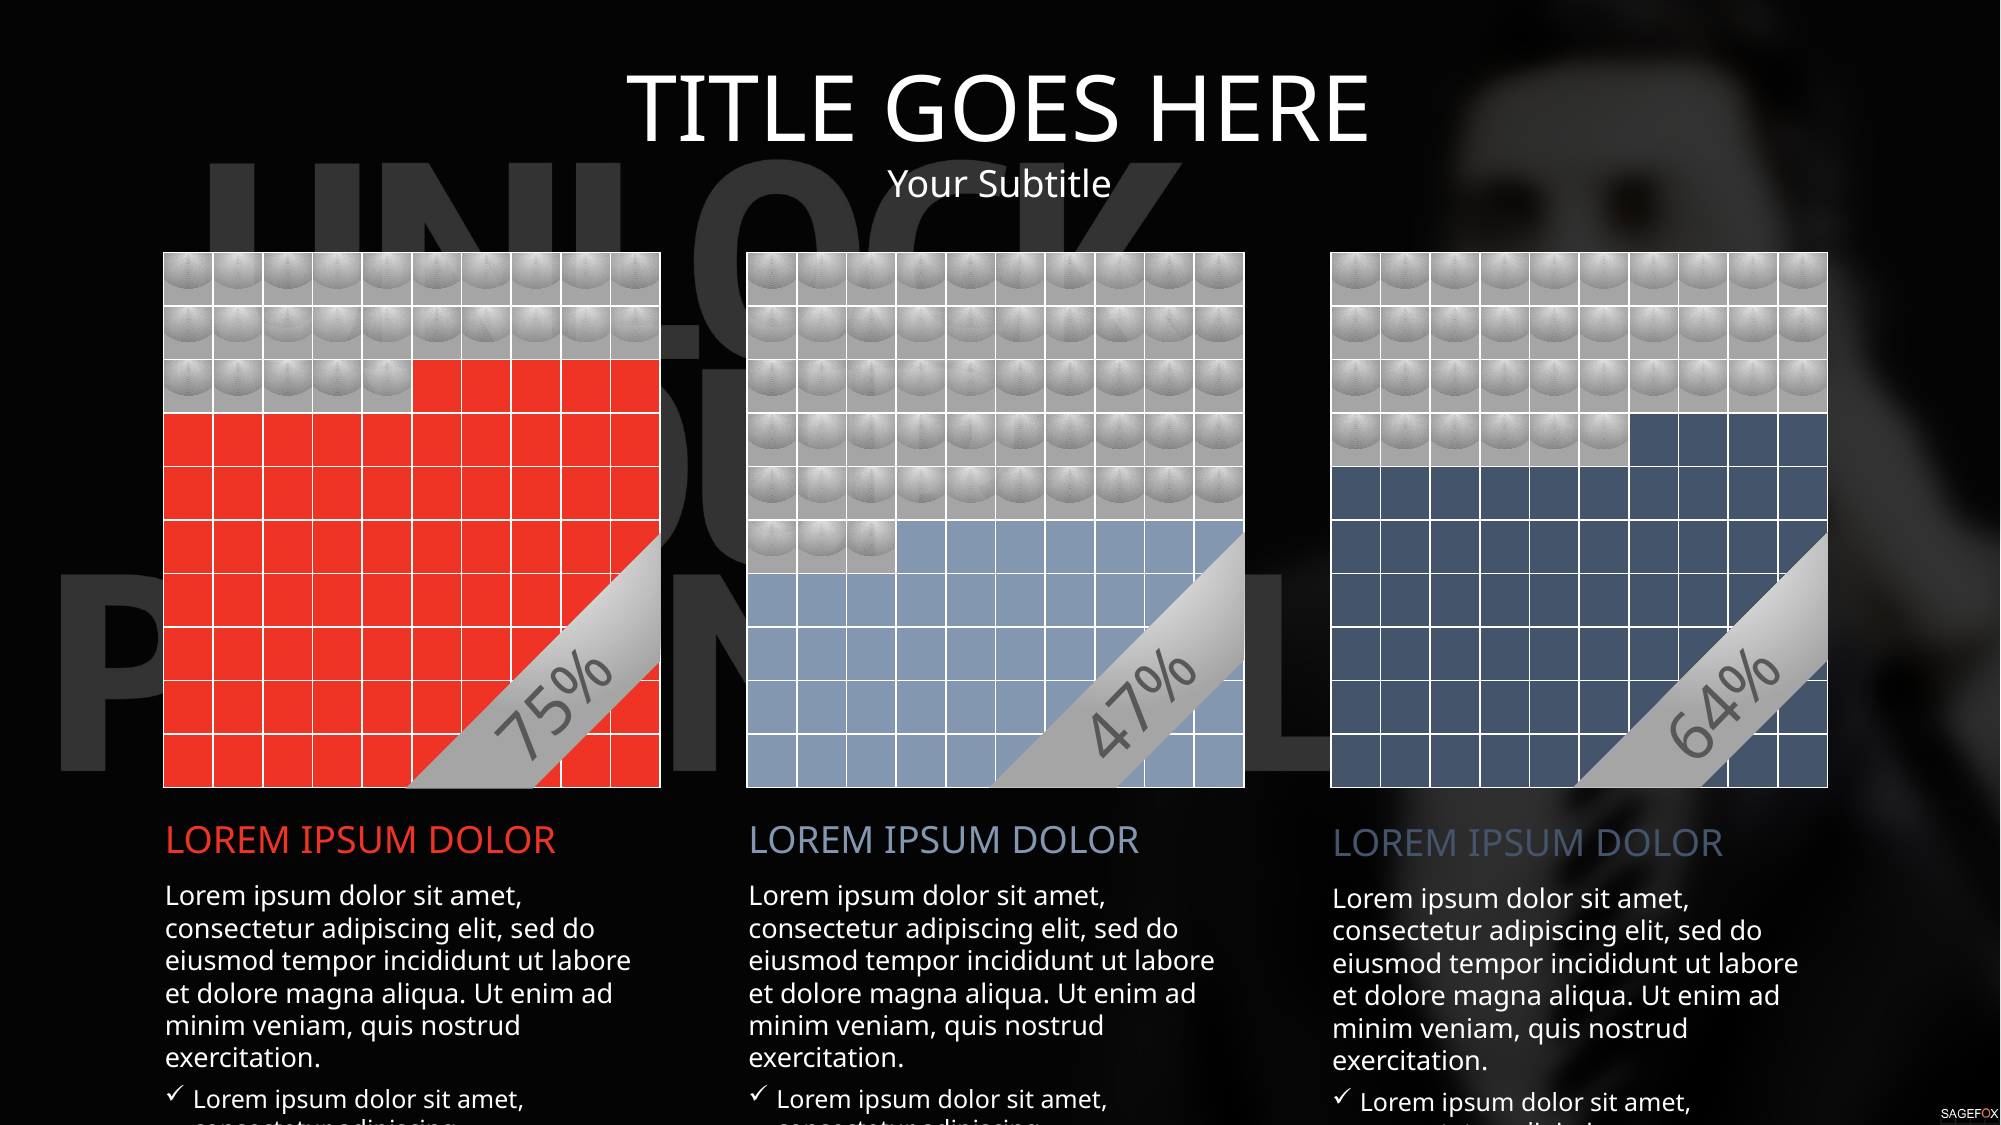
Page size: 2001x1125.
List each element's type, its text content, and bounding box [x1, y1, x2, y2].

table_cell [947, 628, 989, 680]
table_cell [214, 574, 262, 626]
table_header [1530, 253, 1578, 305]
table_cell [313, 574, 361, 626]
table_cell [462, 467, 510, 519]
table_cell [798, 307, 846, 359]
table_cell [512, 414, 560, 466]
table_cell [798, 521, 846, 573]
table_cell [1381, 360, 1429, 412]
table_cell [164, 307, 212, 359]
table_cell [1679, 521, 1727, 532]
table_cell [264, 628, 312, 680]
table_cell [1530, 467, 1578, 519]
table_header [798, 253, 846, 305]
table_cell [1431, 681, 1479, 733]
table_cell [214, 467, 262, 519]
table_cell [1679, 467, 1727, 519]
table_cell [947, 467, 995, 519]
table_cell [313, 628, 361, 680]
table_cell [897, 521, 945, 573]
table_cell [164, 735, 212, 787]
table_cell [798, 574, 846, 626]
table_cell [1630, 414, 1678, 466]
table_cell [1381, 307, 1429, 359]
table_cell [847, 735, 895, 787]
table_cell [264, 574, 312, 626]
table_header [1630, 253, 1678, 305]
table_cell [164, 360, 212, 412]
table_header [1729, 253, 1777, 305]
table_cell [1046, 467, 1094, 519]
table_cell [512, 467, 560, 519]
table_cell [562, 521, 610, 533]
table_header [313, 253, 361, 305]
table_cell [164, 414, 212, 466]
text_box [989, 532, 1245, 788]
table_cell [1679, 414, 1727, 466]
table_cell [748, 307, 796, 359]
table_cell [947, 681, 989, 733]
table_cell [1481, 360, 1529, 412]
table_cell [512, 307, 560, 359]
table_cell [1332, 307, 1380, 359]
table_cell [462, 307, 510, 359]
table_cell [164, 467, 212, 519]
table_cell [363, 628, 405, 680]
table_cell [1145, 307, 1193, 359]
table_cell [462, 521, 510, 533]
table_header [1580, 253, 1628, 305]
table_header [1679, 253, 1727, 305]
table_cell [413, 307, 461, 359]
table_cell [748, 521, 796, 573]
table_cell [1481, 574, 1529, 626]
table_header [1431, 253, 1479, 305]
table_cell [798, 467, 846, 519]
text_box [405, 533, 661, 789]
table_cell [1096, 360, 1144, 412]
table_cell [1530, 521, 1578, 573]
table_cell [313, 521, 361, 573]
table_cell [1580, 307, 1628, 359]
table_cell [1481, 681, 1529, 733]
table_cell [413, 467, 461, 519]
table_cell [1481, 467, 1529, 519]
table_header [1381, 253, 1429, 305]
table_cell [363, 360, 411, 412]
table_cell [562, 307, 610, 359]
table_cell [1046, 414, 1094, 466]
table_cell [1530, 735, 1572, 787]
table_cell [562, 467, 610, 519]
table_cell [1046, 521, 1094, 532]
table_cell [611, 467, 659, 519]
table_cell [1096, 307, 1144, 359]
table_cell [1381, 681, 1429, 733]
table_cell [1431, 735, 1479, 787]
table_cell [798, 681, 846, 733]
table_header [1096, 253, 1144, 305]
table_header [847, 253, 895, 305]
table_cell [264, 681, 312, 733]
table_header [562, 253, 610, 305]
table_cell [847, 467, 895, 519]
table_cell [1580, 467, 1628, 519]
table_header [363, 253, 411, 305]
table_cell [1580, 360, 1628, 412]
table_cell [1195, 360, 1243, 412]
table_header [897, 253, 945, 305]
table_cell [1779, 521, 1827, 532]
table_cell [1530, 414, 1578, 466]
text_box LOREM IPSUM DOLOR Lorem ipsum dolor sit amet, consectetur adipiscing elit, sed do eiusmod tempor incididunt ut labore et dolore magna aliqua. Ut enim ad minim veniam, quis nostrud exercitation. Lorem ipsum dolor sit amet, consectetur adipiscing [150, 808, 661, 1125]
table_cell [611, 360, 659, 412]
table_cell [264, 735, 312, 787]
table_cell [996, 414, 1044, 466]
table_cell [897, 681, 945, 733]
table_cell [897, 574, 945, 626]
table_cell [264, 307, 312, 359]
table_cell [512, 360, 560, 412]
table_header [1046, 253, 1094, 305]
table_cell [1431, 414, 1479, 466]
table_cell [748, 628, 796, 680]
table_cell [947, 414, 995, 466]
table_cell [214, 307, 262, 359]
table_cell [1630, 521, 1678, 532]
table_cell [264, 414, 312, 466]
table_cell [1580, 414, 1628, 466]
table_cell [947, 521, 995, 573]
table_header [1779, 253, 1827, 305]
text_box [1572, 532, 1828, 788]
table_header [462, 253, 510, 305]
table_cell [1332, 735, 1380, 787]
table_cell [1145, 521, 1193, 532]
table_cell [1630, 467, 1678, 519]
table_cell [462, 360, 510, 412]
table_header [1332, 253, 1380, 305]
table_cell [798, 360, 846, 412]
text_box LOREM IPSUM DOLOR Lorem ipsum dolor sit amet, consectetur adipiscing elit, sed do eiusmod tempor incididunt ut labore et dolore magna aliqua. Ut enim ad minim veniam, quis nostrud exercitation. Lorem ipsum dolor sit amet, consectetur adipiscing [733, 808, 1245, 1125]
table_cell [1332, 628, 1380, 680]
table_cell [313, 414, 361, 466]
table_header [1145, 253, 1193, 305]
table_cell [1630, 360, 1678, 412]
table_cell [1431, 628, 1479, 680]
table_cell [1046, 307, 1094, 359]
table_cell [1332, 574, 1380, 626]
table_cell [611, 521, 659, 533]
table_cell [1779, 360, 1827, 412]
table_cell [1332, 414, 1380, 466]
table_cell [1679, 360, 1727, 412]
table_cell [798, 735, 846, 787]
table_cell [1729, 467, 1777, 519]
table_cell [214, 735, 262, 787]
table_cell [847, 681, 895, 733]
table_cell [1332, 360, 1380, 412]
table_cell [313, 360, 361, 412]
table_cell [1729, 414, 1777, 466]
table_cell [214, 360, 262, 412]
table_cell [947, 360, 995, 412]
table_cell [164, 574, 212, 626]
table_cell [611, 414, 659, 466]
table_cell [996, 360, 1044, 412]
table_cell [1096, 467, 1144, 519]
table_header [996, 253, 1044, 305]
table_cell [798, 628, 846, 680]
table_cell [847, 521, 895, 573]
table_header [947, 253, 995, 305]
table_header [214, 253, 262, 305]
table_cell [947, 574, 989, 626]
table_cell [847, 360, 895, 412]
table_cell [1195, 414, 1243, 466]
table_cell [313, 681, 361, 733]
table_cell [363, 681, 405, 733]
table_cell [1145, 360, 1193, 412]
table_cell [748, 414, 796, 466]
table_cell [313, 735, 361, 787]
table_cell [847, 628, 895, 680]
table_cell [164, 521, 212, 573]
table_cell [1332, 467, 1380, 519]
table_cell [562, 360, 610, 412]
table_cell [1779, 307, 1827, 359]
table_cell [363, 735, 405, 787]
table_cell [1530, 574, 1572, 626]
table_header [164, 253, 212, 305]
table_cell [1096, 414, 1144, 466]
table_cell [996, 521, 1044, 532]
table_cell [562, 414, 610, 466]
table_header [748, 253, 796, 305]
table_cell [413, 360, 461, 412]
table_cell [1481, 307, 1529, 359]
table_cell [947, 307, 995, 359]
table_cell [1195, 307, 1243, 359]
table_cell [1779, 414, 1827, 466]
table_cell [1431, 467, 1479, 519]
table_cell [847, 307, 895, 359]
table_cell [413, 521, 461, 533]
table_cell [1530, 628, 1572, 680]
table_cell [462, 414, 510, 466]
table_cell [1679, 307, 1727, 359]
table_cell [363, 414, 411, 466]
table_cell [1530, 360, 1578, 412]
table_cell [1729, 360, 1777, 412]
table_cell [748, 574, 796, 626]
table_header [413, 253, 461, 305]
table_cell [947, 735, 989, 787]
text_box LOREM IPSUM DOLOR Lorem ipsum dolor sit amet, consectetur adipiscing elit, sed do eiusmod tempor incididunt ut labore et dolore magna aliqua. Ut enim ad minim veniam, quis nostrud exercitation. Lorem ipsum dolor sit amet, consectetur adipiscing [1317, 811, 1828, 1125]
table_cell [1729, 307, 1777, 359]
text_box TITLE GOES HERE Your Subtitle [548, 42, 1452, 212]
table_cell [847, 414, 895, 466]
table_cell [1729, 521, 1777, 532]
table_cell [1481, 414, 1529, 466]
table_cell [1332, 681, 1380, 733]
table_cell [1431, 521, 1479, 573]
table_cell [313, 307, 361, 359]
table_cell [363, 574, 405, 626]
table_cell [798, 414, 846, 466]
table_cell [996, 467, 1044, 519]
table_cell [363, 467, 411, 519]
table_cell [1145, 467, 1193, 519]
table_header [1481, 253, 1529, 305]
table_cell [1481, 628, 1529, 680]
table_cell [897, 735, 945, 787]
table_cell [1096, 521, 1144, 532]
table_cell [748, 735, 796, 787]
table_header [611, 253, 659, 305]
table_cell [1630, 307, 1678, 359]
table_header [512, 253, 560, 305]
table_cell [897, 414, 945, 466]
table_cell [1779, 467, 1827, 519]
table_cell [1580, 521, 1628, 532]
table_cell [1381, 414, 1429, 466]
table_cell [363, 521, 411, 573]
table_cell [1431, 360, 1479, 412]
table_cell [748, 467, 796, 519]
table_cell [1431, 307, 1479, 359]
table_cell [1530, 307, 1578, 359]
table_cell [214, 521, 262, 573]
table_cell [1046, 360, 1094, 412]
table_cell [996, 307, 1044, 359]
table_header [264, 253, 312, 305]
picture [0, 0, 2001, 1125]
table_cell [1195, 467, 1243, 519]
table_cell [1381, 735, 1429, 787]
table_cell [897, 360, 945, 412]
table_cell [214, 681, 262, 733]
table_cell [611, 307, 659, 359]
table_cell [1381, 467, 1429, 519]
table_cell [214, 414, 262, 466]
table_cell [1381, 521, 1429, 573]
table_cell [748, 681, 796, 733]
table_cell [164, 628, 212, 680]
table_cell [1332, 521, 1380, 573]
table_cell [1381, 574, 1429, 626]
table_cell [847, 574, 895, 626]
table_cell [1530, 681, 1572, 733]
table_cell [164, 681, 212, 733]
table_cell [1481, 735, 1529, 787]
table_cell [413, 414, 461, 466]
table_cell [264, 521, 312, 573]
table_cell [897, 467, 945, 519]
table_cell [313, 467, 361, 519]
table_cell [897, 307, 945, 359]
table_cell [214, 628, 262, 680]
table_cell [1195, 521, 1243, 532]
table_cell [1145, 414, 1193, 466]
table_cell [1431, 574, 1479, 626]
table_header [1195, 253, 1243, 305]
table_cell [264, 467, 312, 519]
table_cell [1381, 628, 1429, 680]
table_cell [264, 360, 312, 412]
table_cell [748, 360, 796, 412]
table_cell [897, 628, 945, 680]
table_cell [363, 307, 411, 359]
table_cell [512, 521, 560, 533]
table_cell [1481, 521, 1529, 573]
